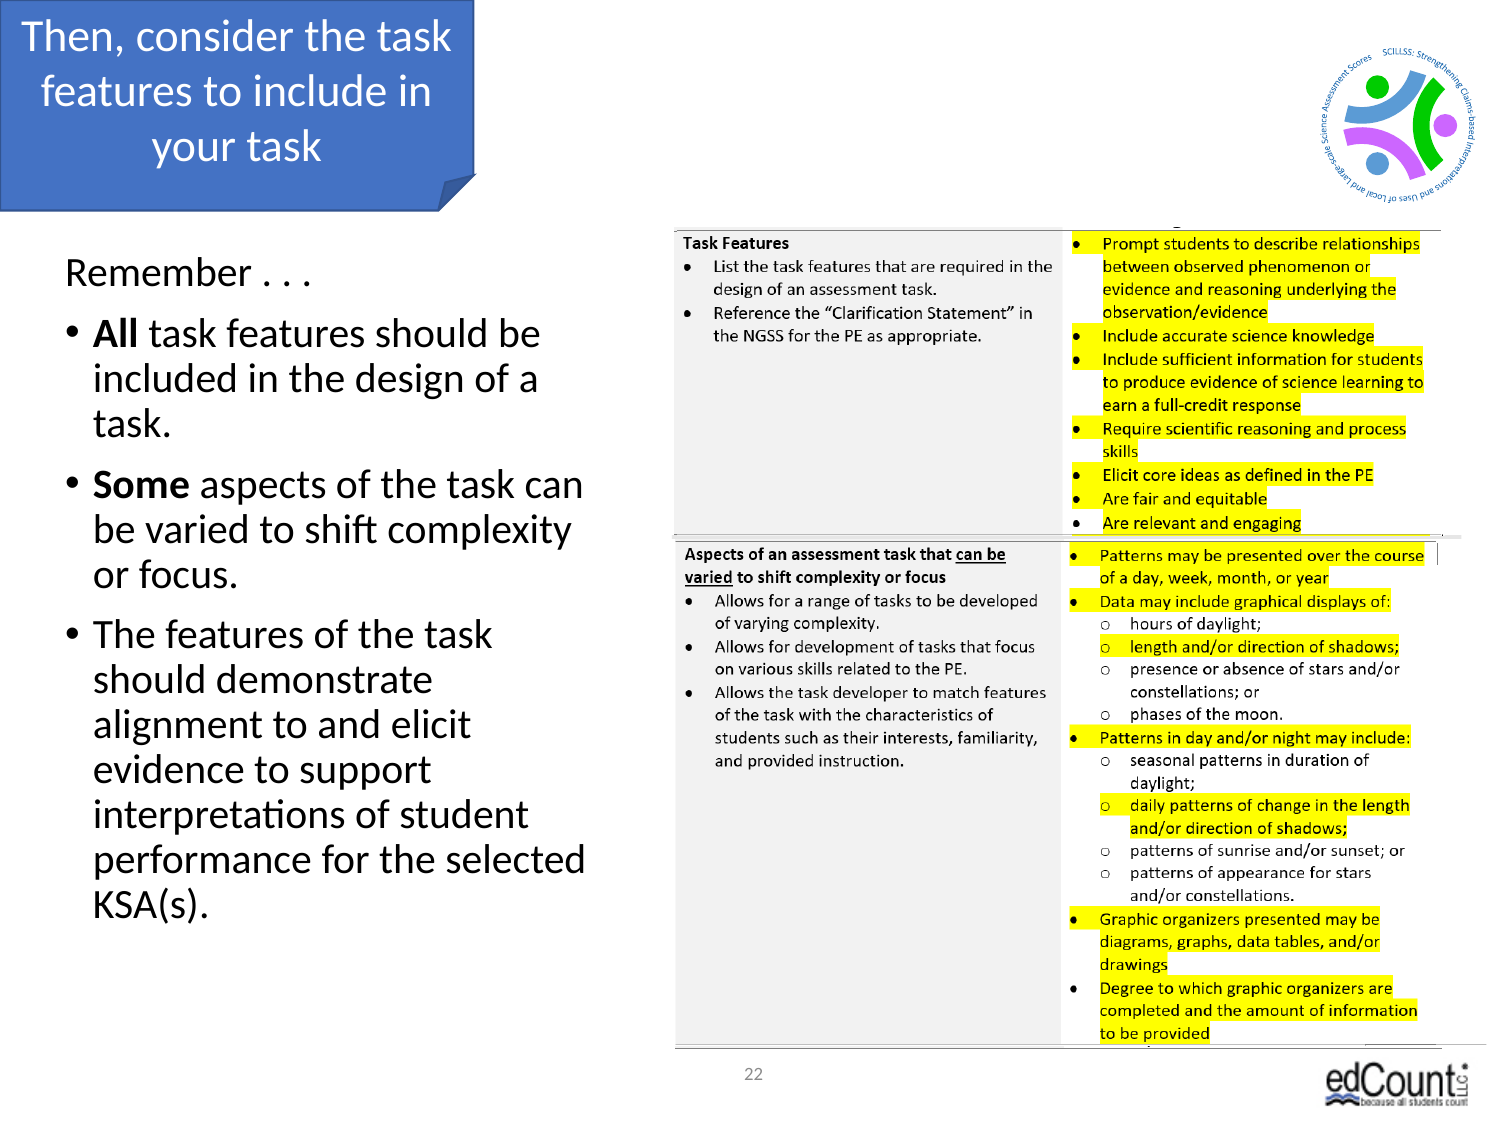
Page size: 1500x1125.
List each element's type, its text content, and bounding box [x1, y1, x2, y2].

list Remember . . . All task features should be included in the design of a task. Some aspects of the task can be varied to shift complexity or focus. The features of the task should demonstrate alignment to and elicit evidence to support interpretations of student performance for the selected KSA(s). [49, 243, 607, 833]
picture [1305, 1057, 1478, 1108]
text_box Then, consider the task features to include in your task [0, 0, 477, 212]
picture [671, 227, 1487, 1052]
